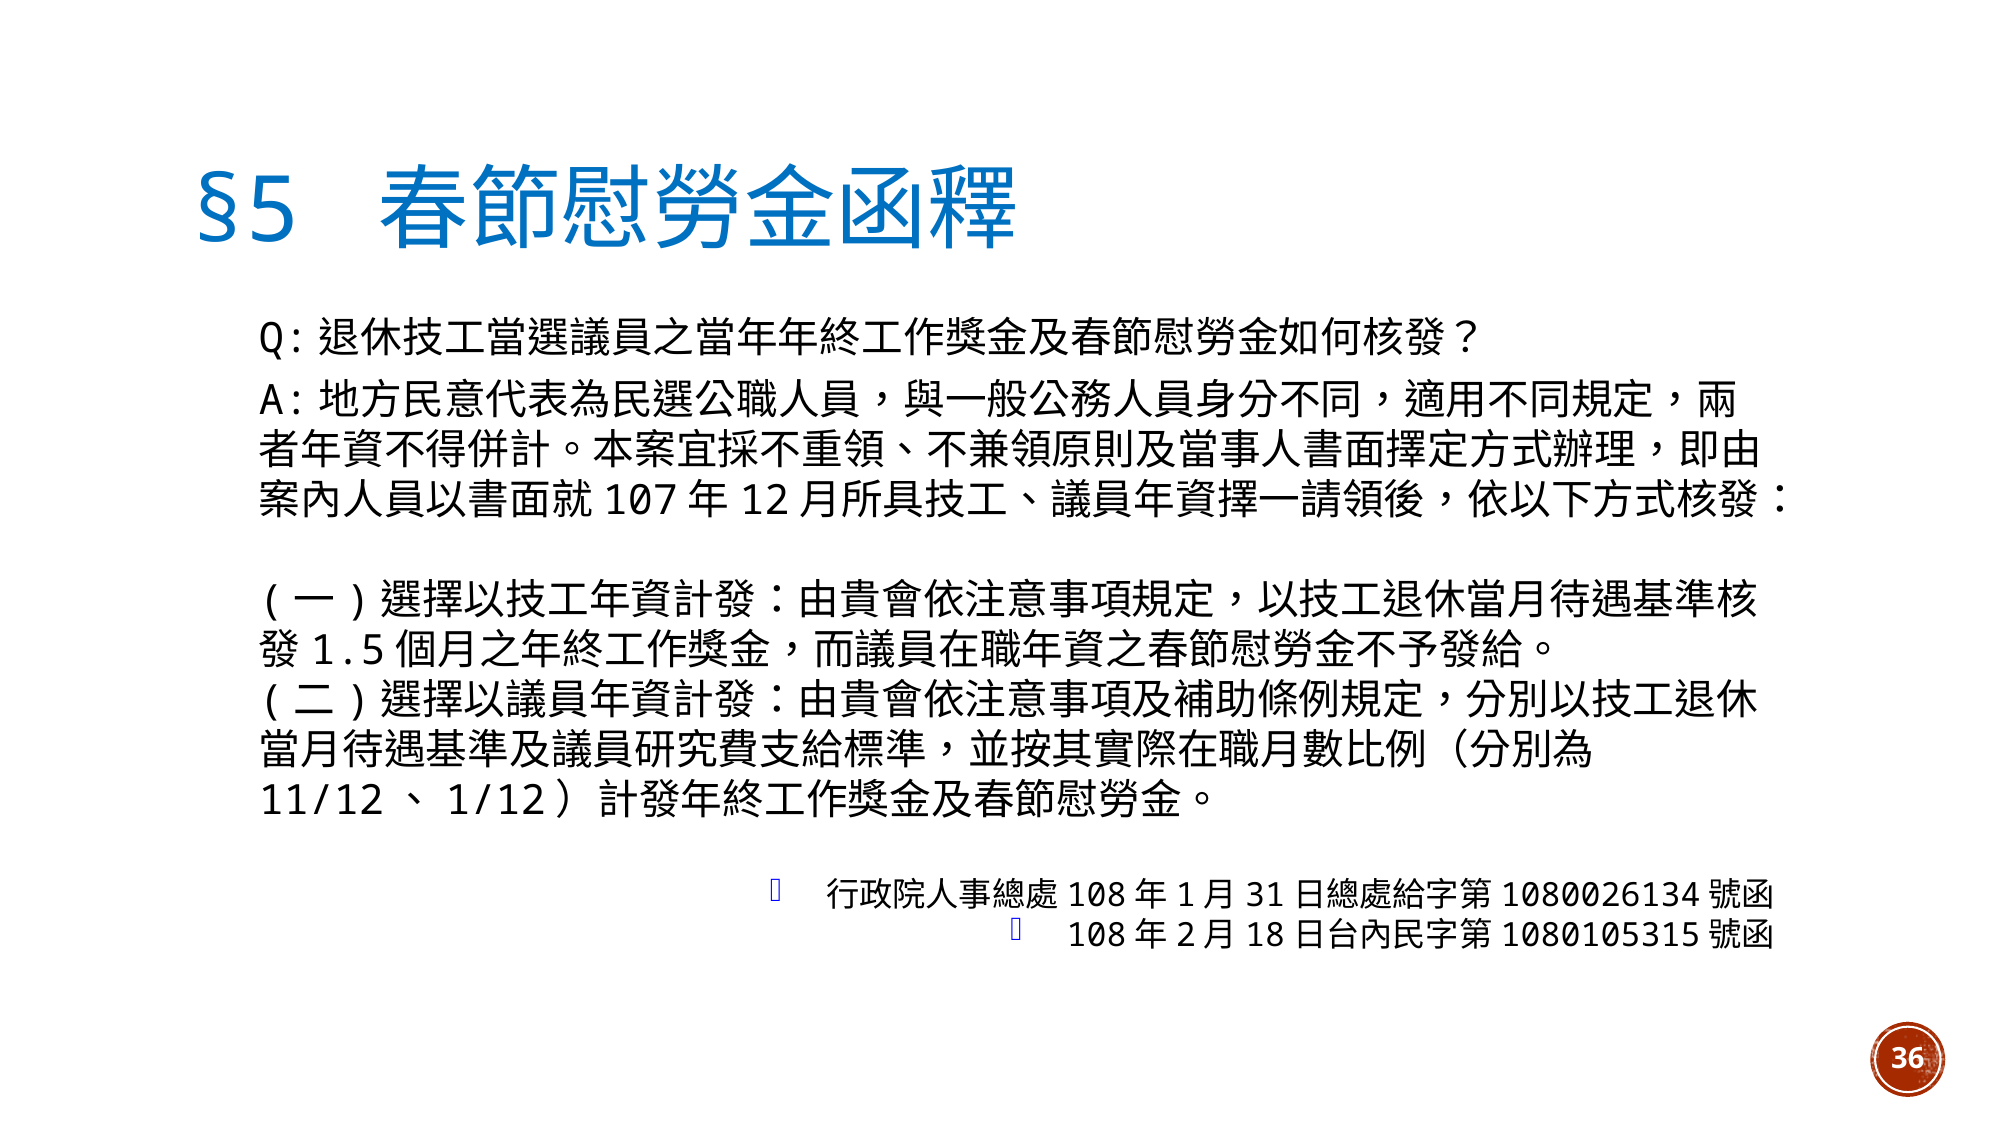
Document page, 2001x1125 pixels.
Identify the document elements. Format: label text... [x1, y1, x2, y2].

text_box Q:退休技工當選議員之當年年終工作獎金及春節慰勞金如何核發？ A:地方民意代表為民選公職人員，與一般公務人員身分不同，適用不同規定，兩者年資不得併計。本案宜採不重領、不兼領原則及當事人書面擇定方式辦理，即由案內人員以書面就107年12月所具技工、議員年資擇一請領後，依以下方式核發： (一)選擇以技工年資計發：由貴會依注意事項規定，以技工退休當月待遇基準核發1.5個月之年終工作獎金，而議員在職年資之春節慰勞金不予發給。 (二)選擇以議員年資計發：由貴會依注意事項及補助條例規定，分別以技工退休當月待遇基準及議員研究費支給標準，並按其實際在職月數比例（分別為11/12、1/12）計發年終工作獎金及春節慰勞金。 行政院人事總處108年1月31日總處給字第1080026134號函 108年2月18日台內民字第1080105315號函 [243, 295, 1790, 972]
slide_number 36 [1855, 1028, 1961, 1089]
title §5 春節慰勞金函釋 [175, 79, 1826, 344]
